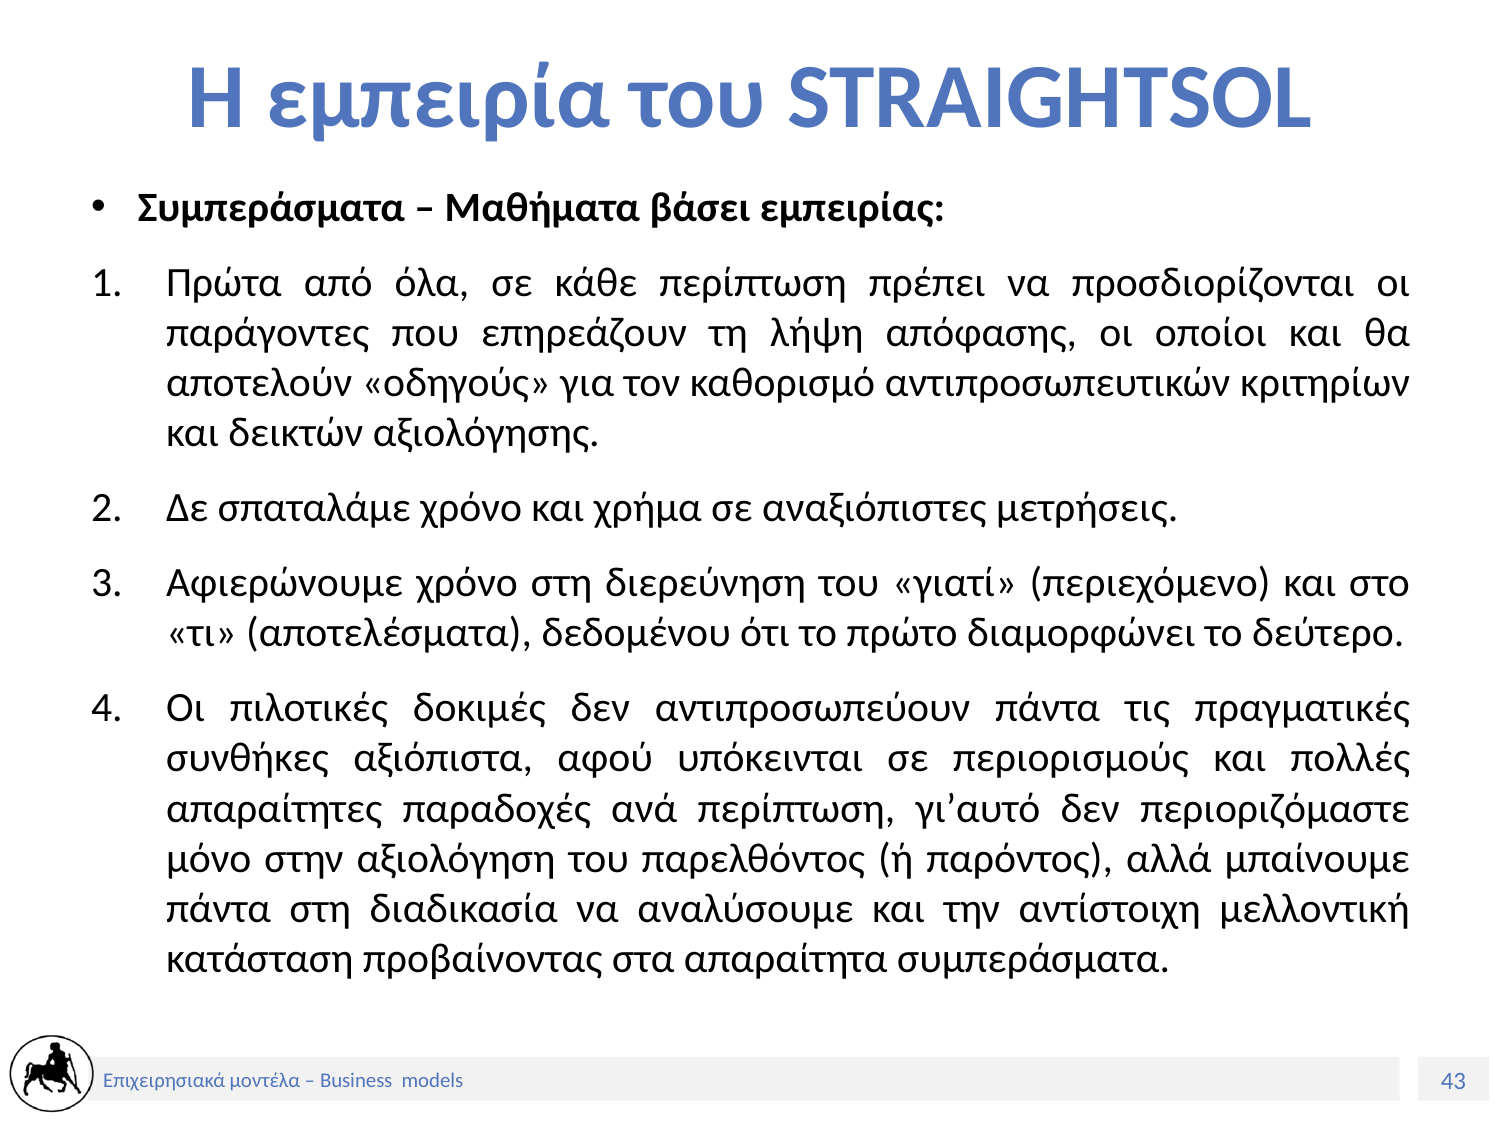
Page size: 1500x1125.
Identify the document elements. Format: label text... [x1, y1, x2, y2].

title Η εμπειρία του STRAIGHTSOL [75, 45, 1425, 138]
list Συμπεράσματα – Μαθήματα βάσει εμπειρίας: Πρώτα από όλα, σε κάθε περίπτωση πρέπει να προσδιορίζονται οι παράγοντες που επηρεάζουν τη λήψη απόφασης, οι οποίοι και θα αποτελούν «οδηγούς» για τον καθορισμό αντιπροσωπευτικών κριτηρίων και δεικτών αξιολόγησης. Δε σπαταλάμε χρόνο και χρήμα σε αναξιόπιστες μετρήσεις. Αφιερώνουμε χρόνο στη διερεύνηση του «γιατί» (περιεχόμενο) και στο «τι» (αποτελέσματα), δεδομένου ότι το πρώτο διαμορφώνει το δεύτερο. Οι πιλοτικές δοκιμές δεν αντιπροσωπεύουν πάντα τις πραγματικές συνθήκες αξιόπιστα, αφού υπόκεινται σε περιορισμούς και πολλές απαραίτητες παραδοχές ανά περίπτωση, γι’αυτό δεν περιοριζόμαστε μόνο στην αξιολόγηση του παρελθόντος (ή παρόντος), αλλά μπαίνουμε πάντα στη διαδικασία να αναλύσουμε και την αντίστοιχη μελλοντική κατάσταση προβαίνοντας στα απαραίτητα συμπεράσματα. [76, 172, 1427, 998]
